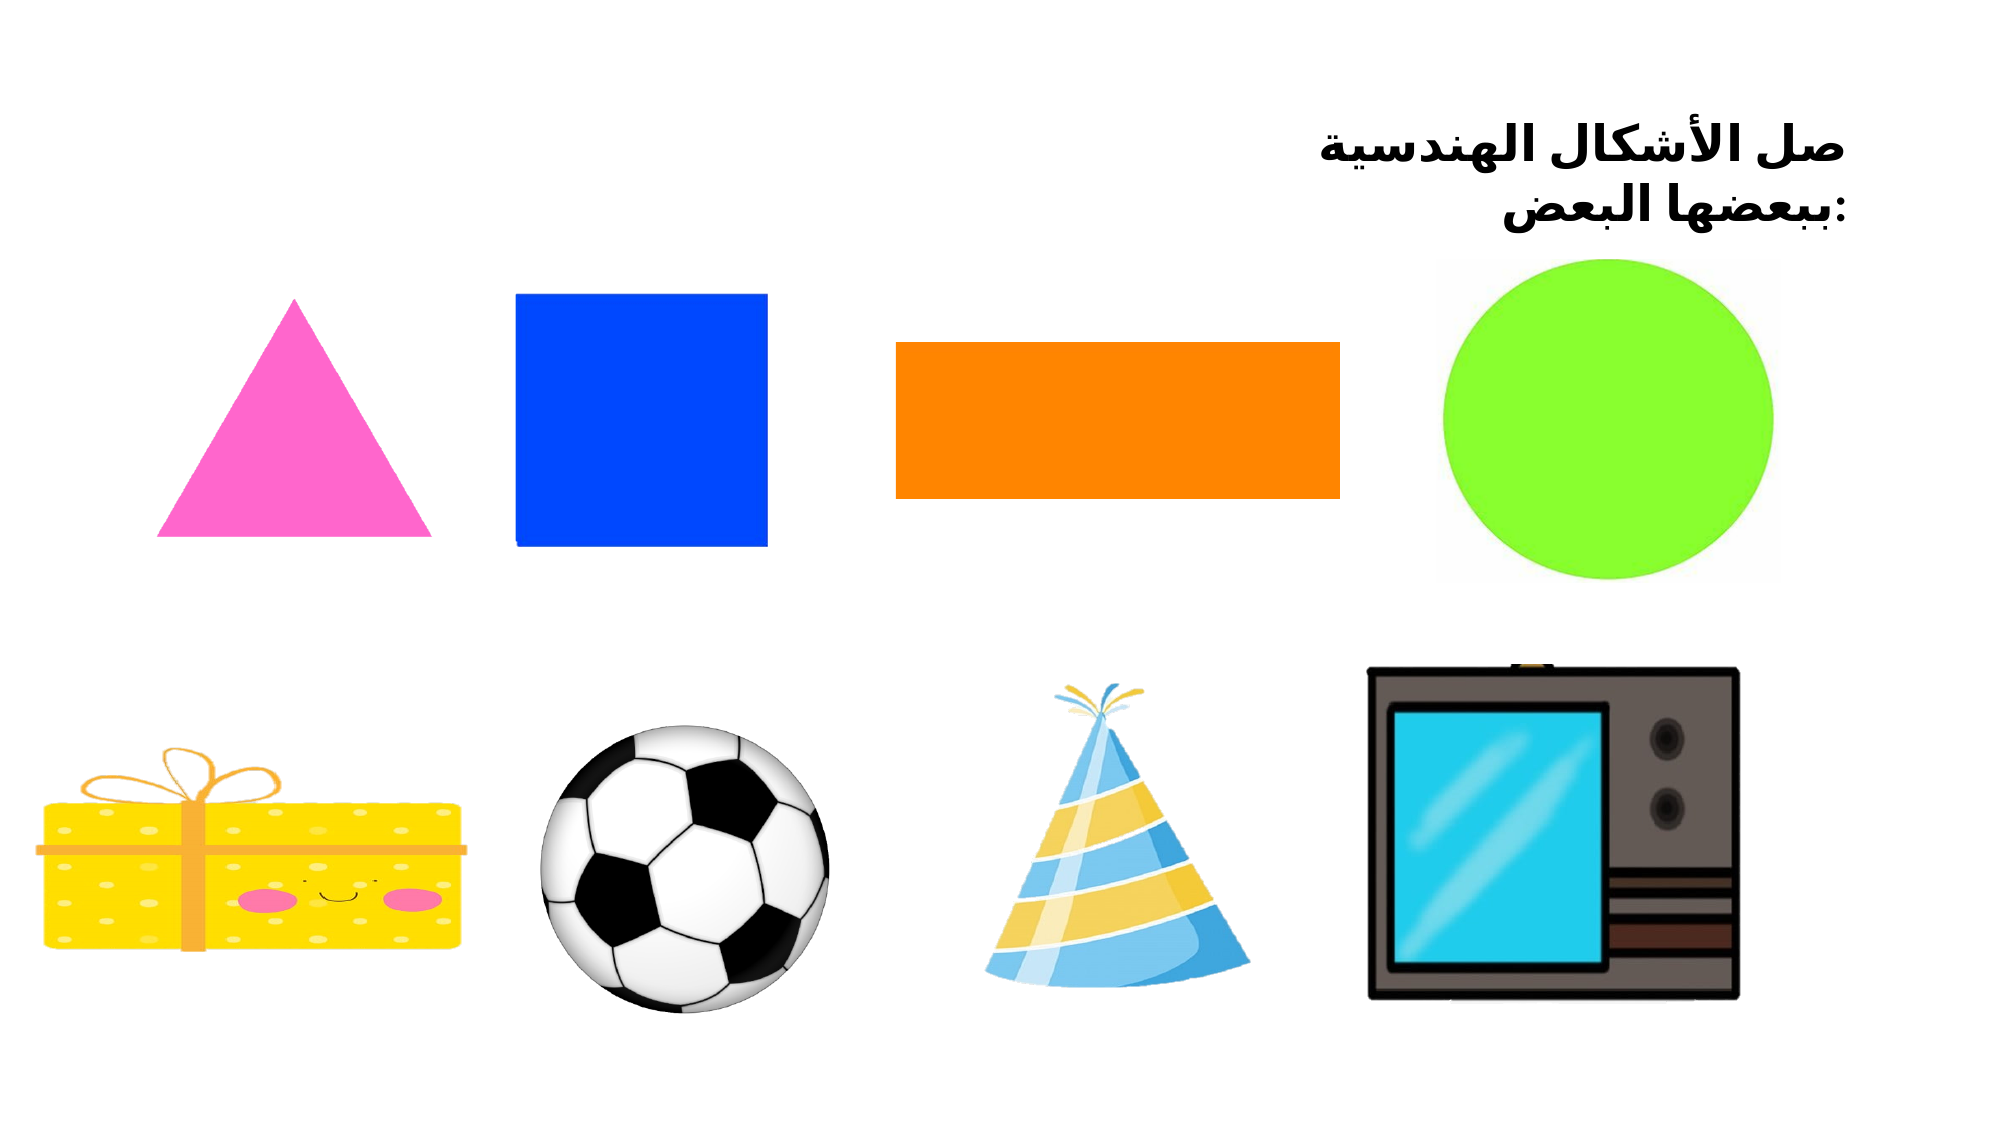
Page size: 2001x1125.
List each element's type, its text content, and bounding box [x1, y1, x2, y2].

picture [515, 293, 768, 547]
picture [23, 746, 474, 954]
picture [1436, 258, 1781, 583]
picture [151, 293, 437, 547]
picture [895, 342, 1340, 499]
picture [533, 718, 836, 1020]
text_box صل الأشكال الهندسية ببعضها البعض: [1180, 74, 1863, 270]
picture [854, 657, 1745, 1014]
